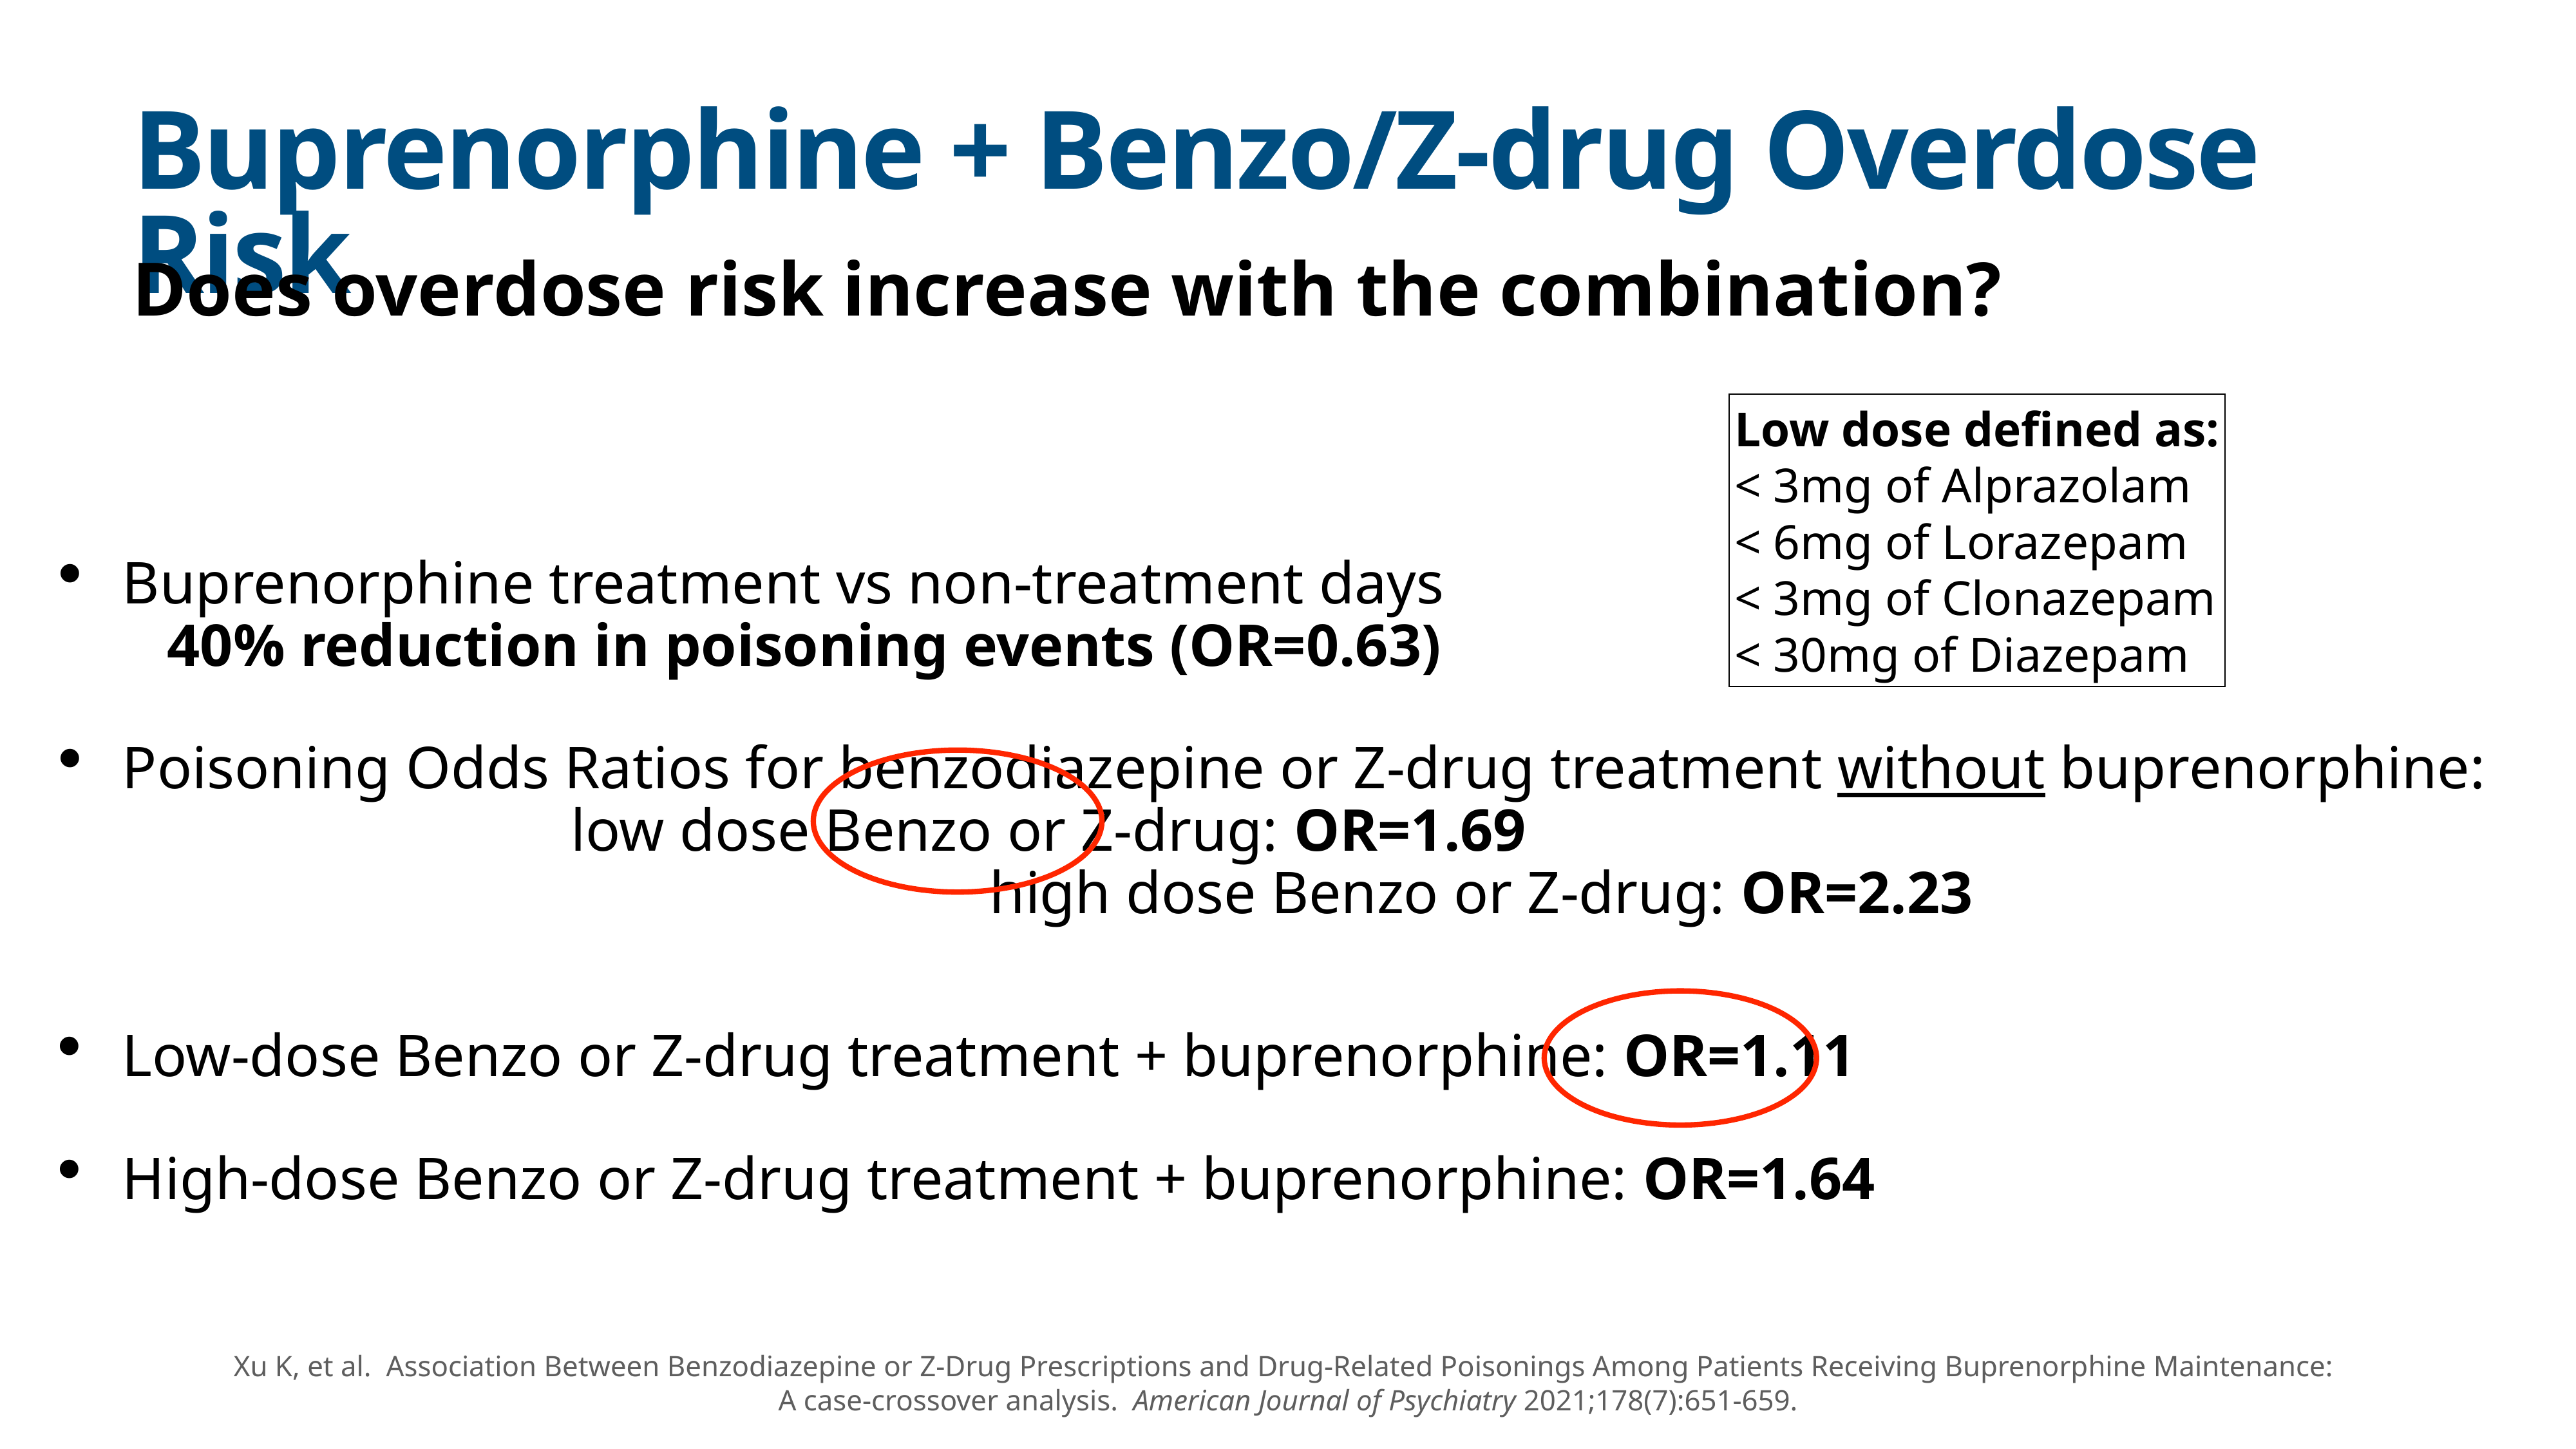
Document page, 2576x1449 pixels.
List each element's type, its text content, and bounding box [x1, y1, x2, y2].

text_box Xu K, et al. Association Between Benzodiazepine or Z-Drug Prescriptions and Drug-Related Poisonings Among Patients Receiving Buprenorphine Maintenance: A case-crossover analysis. American Journal of Psychiatry 2021;178(7):651-659. [228, 1343, 2348, 1422]
text_box [1544, 990, 1817, 1125]
text_box [813, 750, 1103, 893]
text_box Low-dose Benzo or Z-drug treatment + buprenorphine: OR=1.11 High-dose Benzo or Z-drug treatment + buprenorphine: OR=1.64 [52, 1021, 2524, 1218]
text_box Low dose defined as: < 3mg of Alprazolam < 6mg of Lorazepam < 3mg of Clonazepam < 30mg of Diazepam [1728, 393, 2226, 687]
title Buprenorphine + Benzo/Z-drug Overdose Risk [127, 100, 2449, 236]
list Buprenorphine treatment vs non-treatment days 40% reduction in poisoning events (OR=0.63) Poisoning Odds Ratios for benzodiazepine or Z-drug treatment without buprenorphine: low dose Benzo or Z-drug: OR=1.69 high dose Benzo or Z-drug: OR=2.23 [52, 548, 2524, 1021]
list Does overdose risk increase with the combination? [127, 236, 2449, 337]
